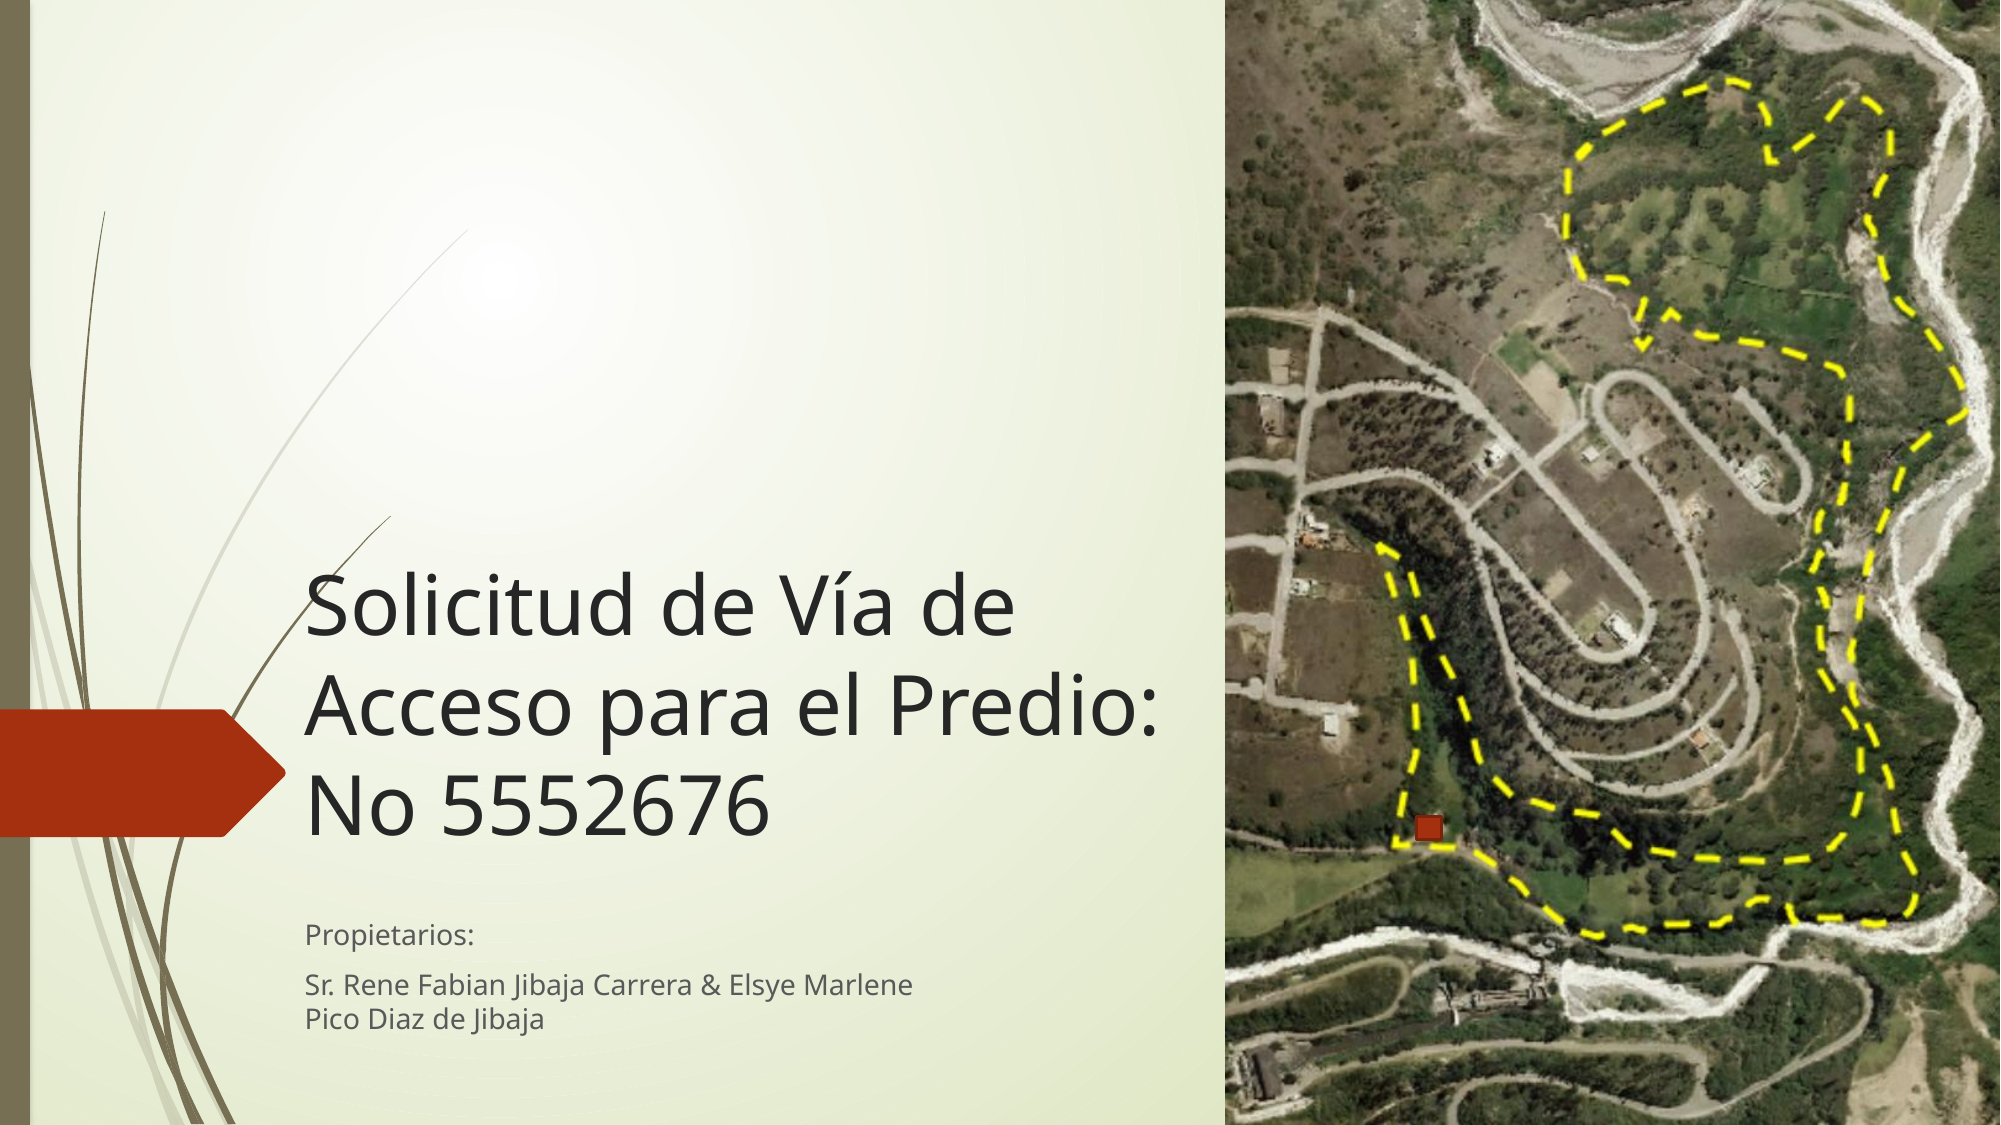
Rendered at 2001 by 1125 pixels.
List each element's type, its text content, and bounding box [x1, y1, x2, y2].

subtitle Propietarios: Sr. Rene Fabian Jibaja Carrera & Elsye Marlene Pico Diaz de Jibaja [289, 859, 955, 1045]
title Solicitud de Vía de Acceso para el Predio: No 5552676 [289, 488, 1194, 860]
picture [1225, 0, 2000, 1125]
